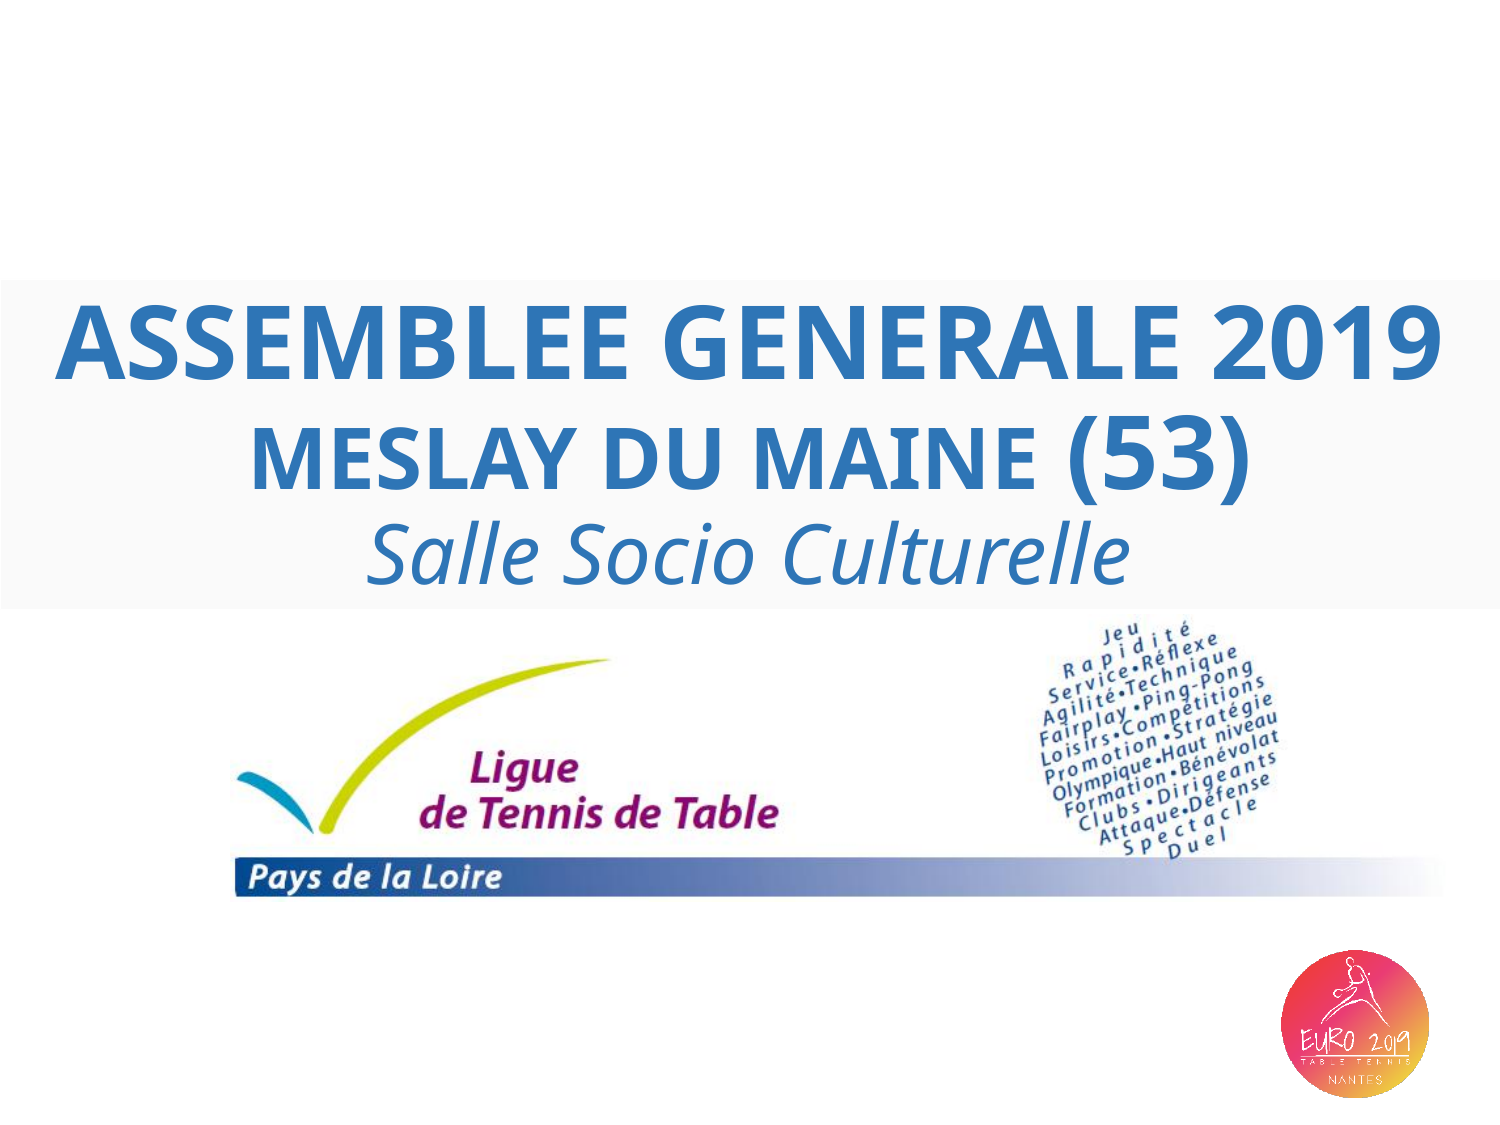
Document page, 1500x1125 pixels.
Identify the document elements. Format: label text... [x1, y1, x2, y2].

picture [230, 614, 1500, 902]
title ASSEMBLEE GENERALE 2019 MESLAY DU MAINE (53) Salle Socio Culturelle [0, 278, 1500, 610]
picture [1281, 950, 1429, 1098]
